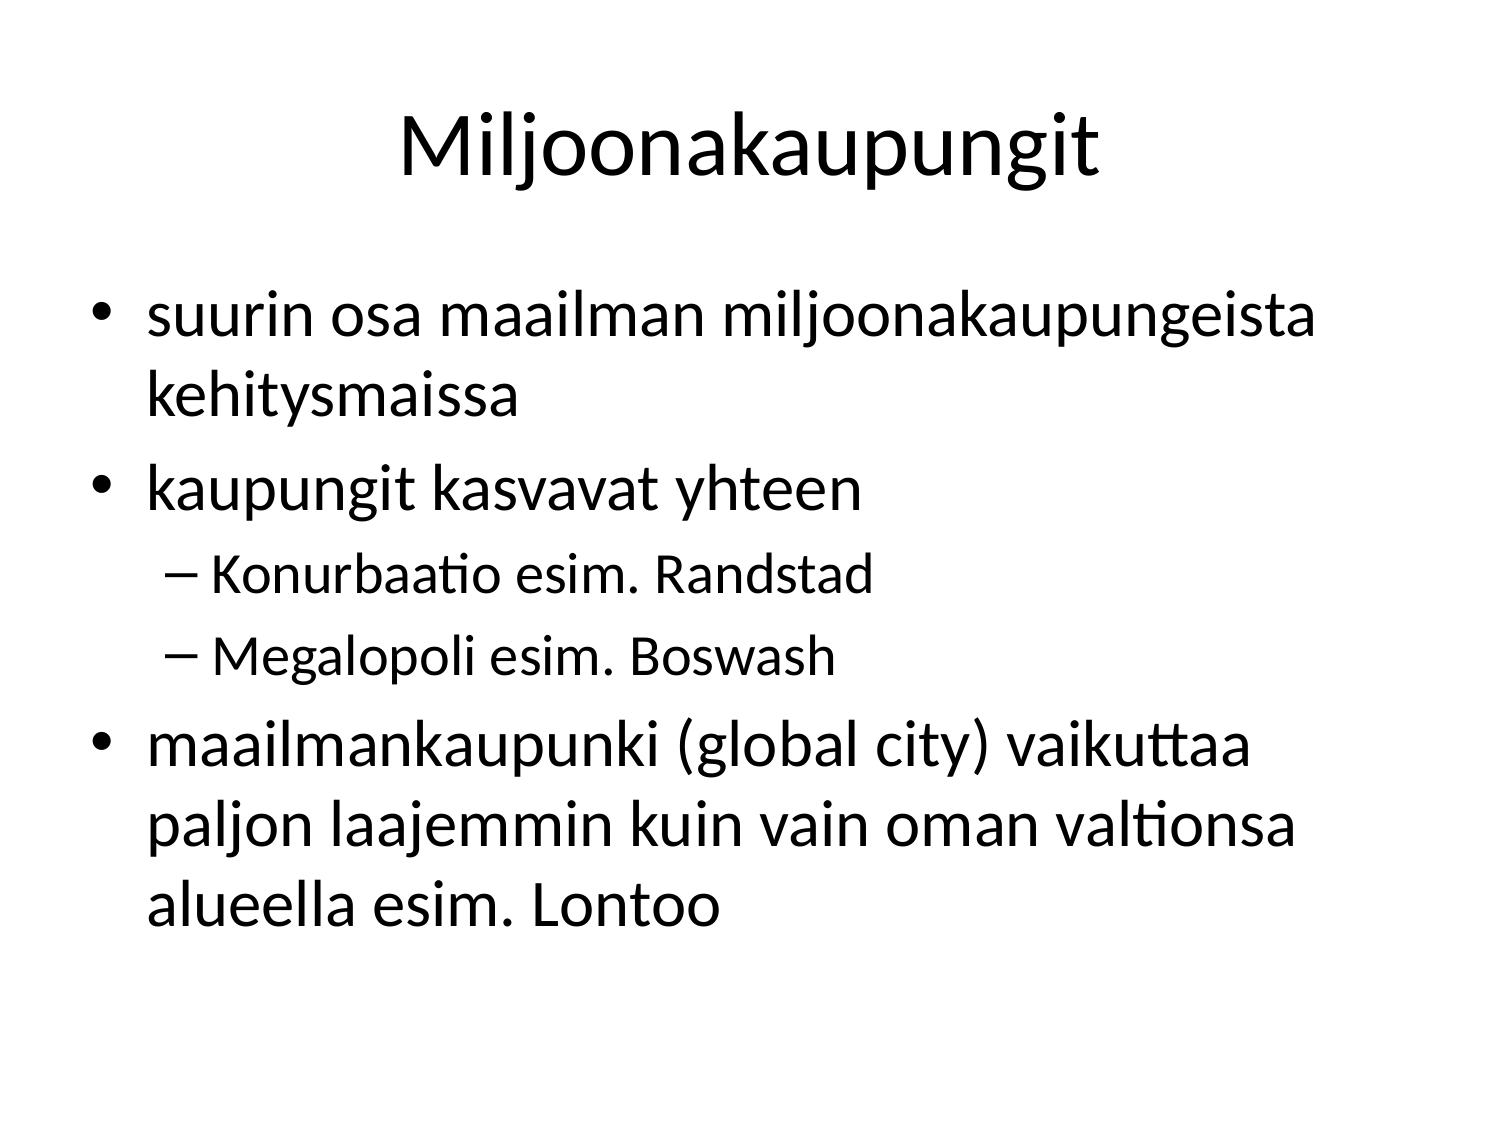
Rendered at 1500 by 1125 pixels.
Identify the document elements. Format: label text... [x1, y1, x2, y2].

list suurin osa maailman miljoonakaupungeista kehitysmaissa kaupungit kasvavat yhteen Konurbaatio esim. Randstad Megalopoli esim. Boswash maailmankaupunki (global city) vaikuttaa paljon laajemmin kuin vain oman valtionsa alueella esim. Lontoo [75, 262, 1425, 1005]
title Miljoonakaupungit [75, 45, 1425, 233]
